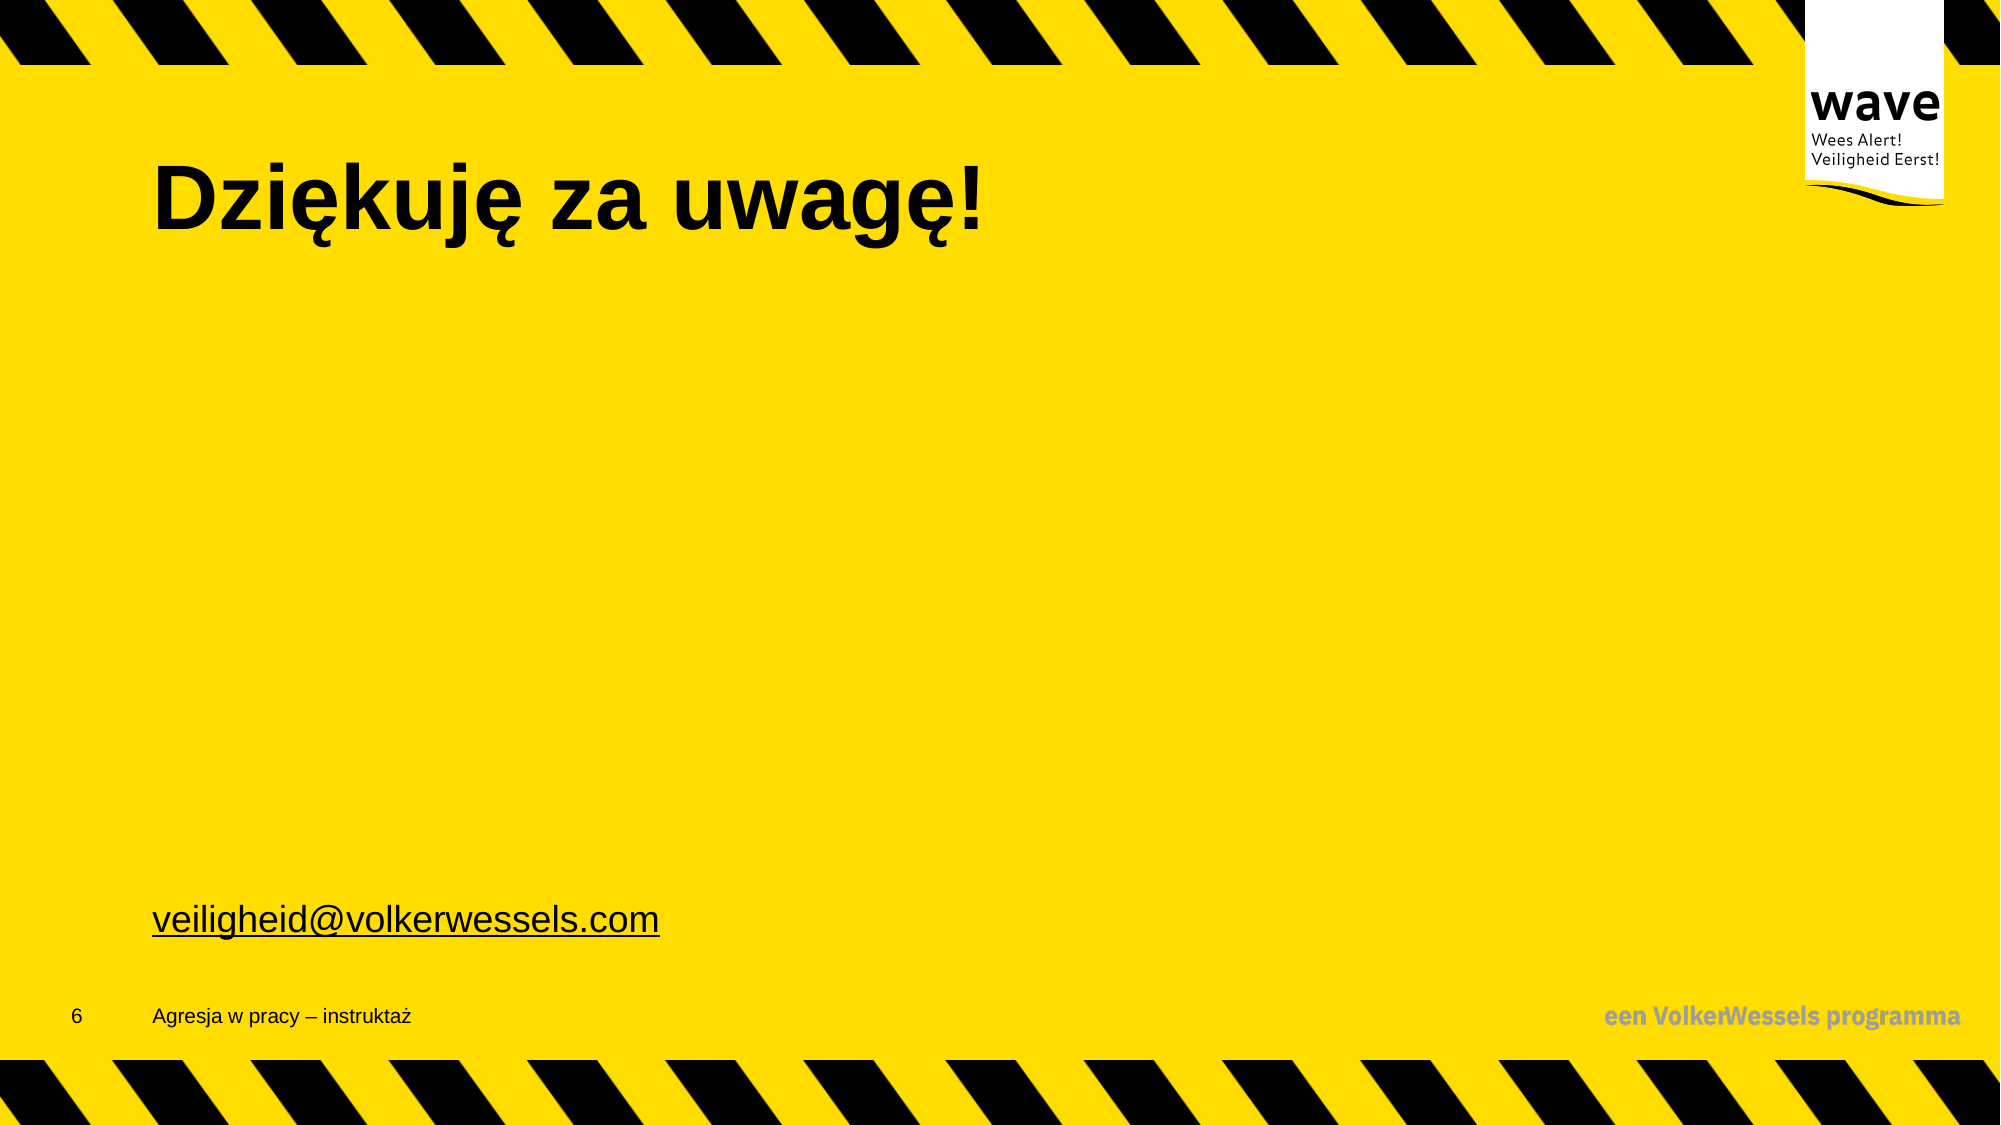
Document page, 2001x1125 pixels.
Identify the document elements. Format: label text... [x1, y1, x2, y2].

title Dziękuję za uwagę! [137, 121, 1863, 278]
list veiligheid@volkerwessels.com [137, 299, 1863, 967]
picture [1598, 1003, 1967, 1032]
picture [0, 1060, 2000, 1125]
slide_number 7 [56, 995, 138, 1032]
picture [0, 0, 2000, 206]
footer Agresja w pracy – instruktaż [138, 995, 825, 1032]
